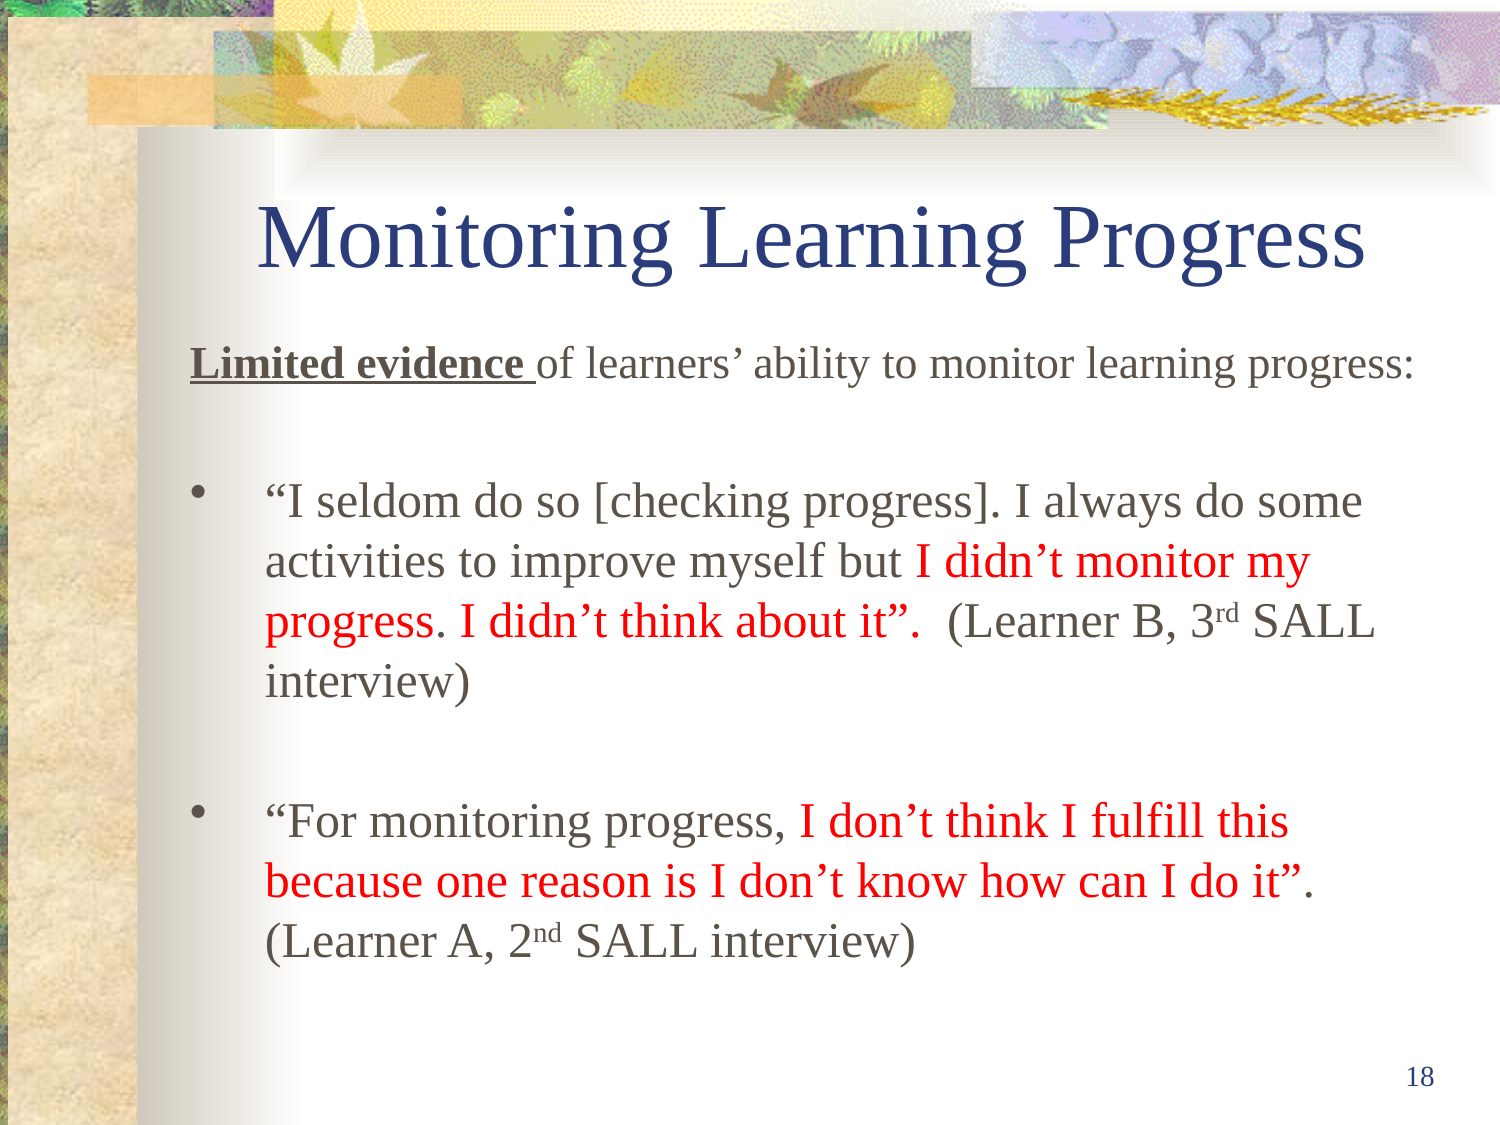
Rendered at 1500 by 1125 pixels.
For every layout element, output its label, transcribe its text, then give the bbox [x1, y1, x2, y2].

list Limited evidence of learners’ ability to monitor learning progress: “I seldom do so [checking progress]. I always do some activities to improve myself but I didn’t monitor my progress. I didn’t think about it”. (Learner B, 3rd SALL interview) “For monitoring progress, I don’t think I fulfill this because one reason is I don’t know how can I do it”. (Learner A, 2nd SALL interview) [174, 324, 1450, 1025]
picture [0, 0, 1500, 1125]
slide_number 18 [1137, 1050, 1450, 1125]
title Monitoring Learning Progress [174, 137, 1450, 324]
